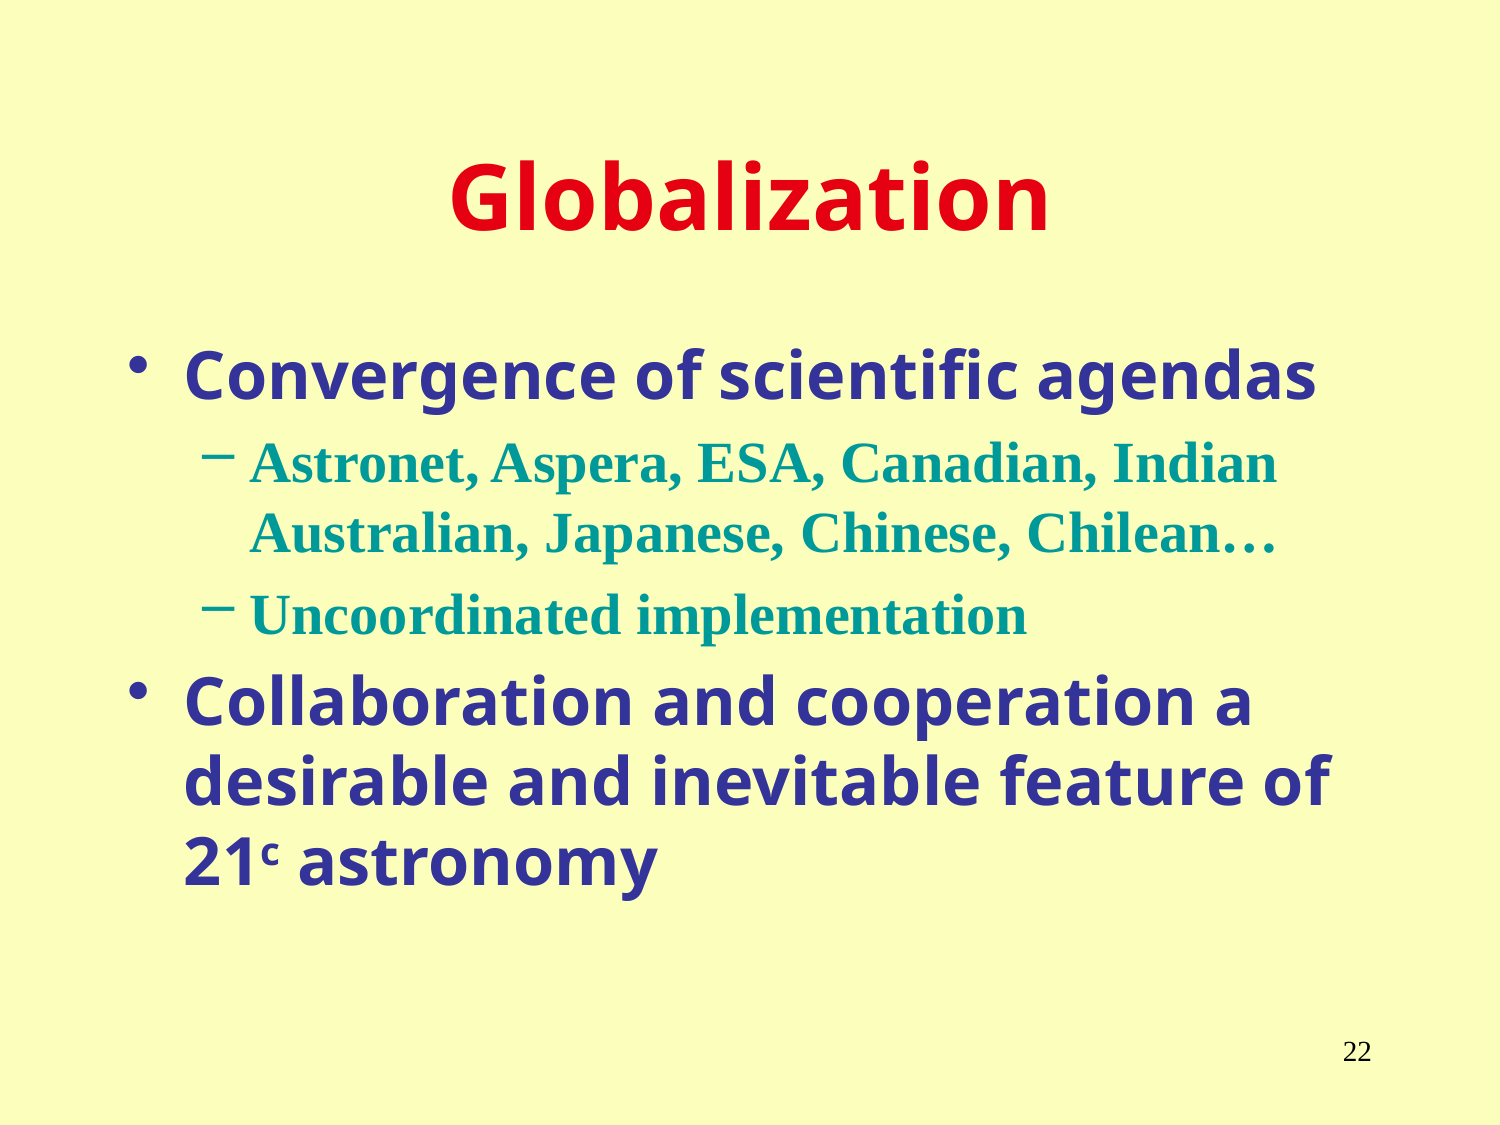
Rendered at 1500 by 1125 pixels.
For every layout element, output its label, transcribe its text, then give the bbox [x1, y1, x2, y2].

list Convergence of scientific agendas Astronet, Aspera, ESA, Canadian, Indian Australian, Japanese, Chinese, Chilean… Uncoordinated implementation Collaboration and cooperation a desirable and inevitable feature of 21c astronomy [112, 324, 1388, 1001]
slide_number 22 [1074, 1024, 1388, 1101]
title Globalization [112, 99, 1388, 288]
